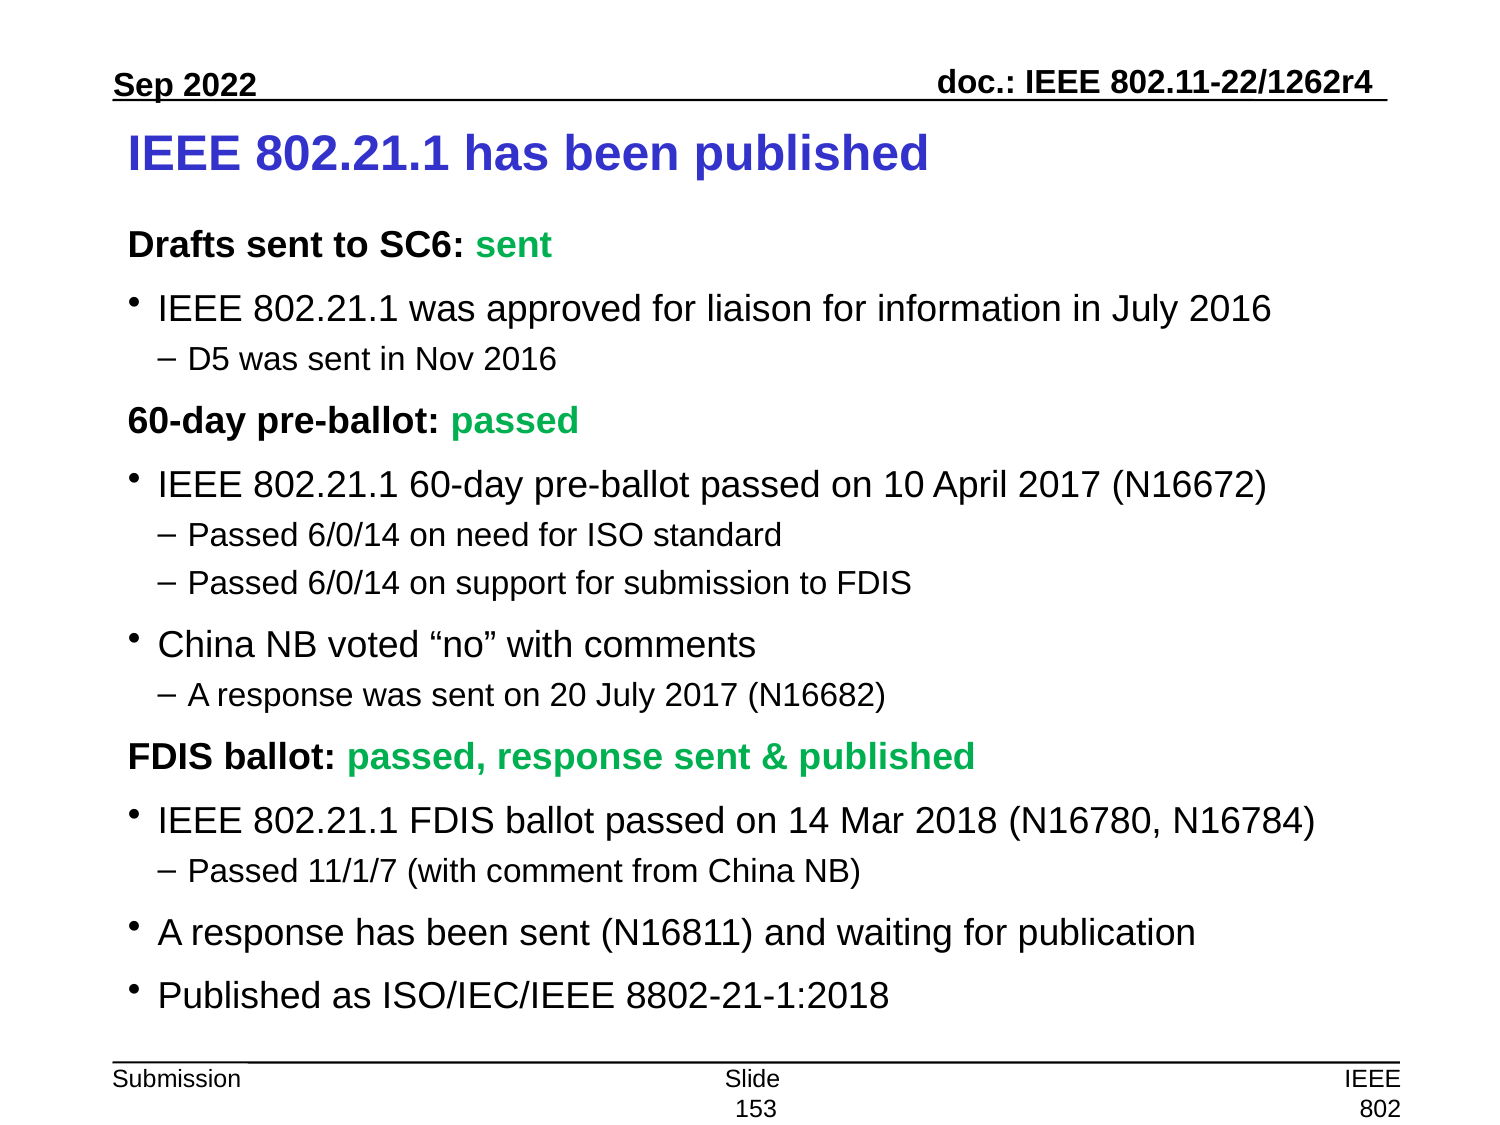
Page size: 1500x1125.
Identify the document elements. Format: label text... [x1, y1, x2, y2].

footer IEEE 802 [1320, 1061, 1402, 1093]
title IEEE 802.21.1 has been published [112, 112, 1388, 212]
list Drafts sent to SC6: sent IEEE 802.21.1 was approved for liaison for information in July 2016 D5 was sent in Nov 2016 60-day pre-ballot: passed IEEE 802.21.1 60-day pre-ballot passed on 10 April 2017 (N16672) Passed 6/0/14 on need for ISO standard Passed 6/0/14 on support for submission to FDIS China NB voted “no” with comments A response was sent on 20 July 2017 (N16682) FDIS ballot: passed, response sent & published IEEE 802.21.1 FDIS ballot passed on 14 Mar 2018 (N16780, N16784) Passed 11/1/7 (with comment from China NB) A response has been sent (N16811) and waiting for publication Published as ISO/IEC/IEEE 8802-21-1:2018 [112, 212, 1388, 888]
slide_number Slide 153 [709, 1061, 803, 1093]
